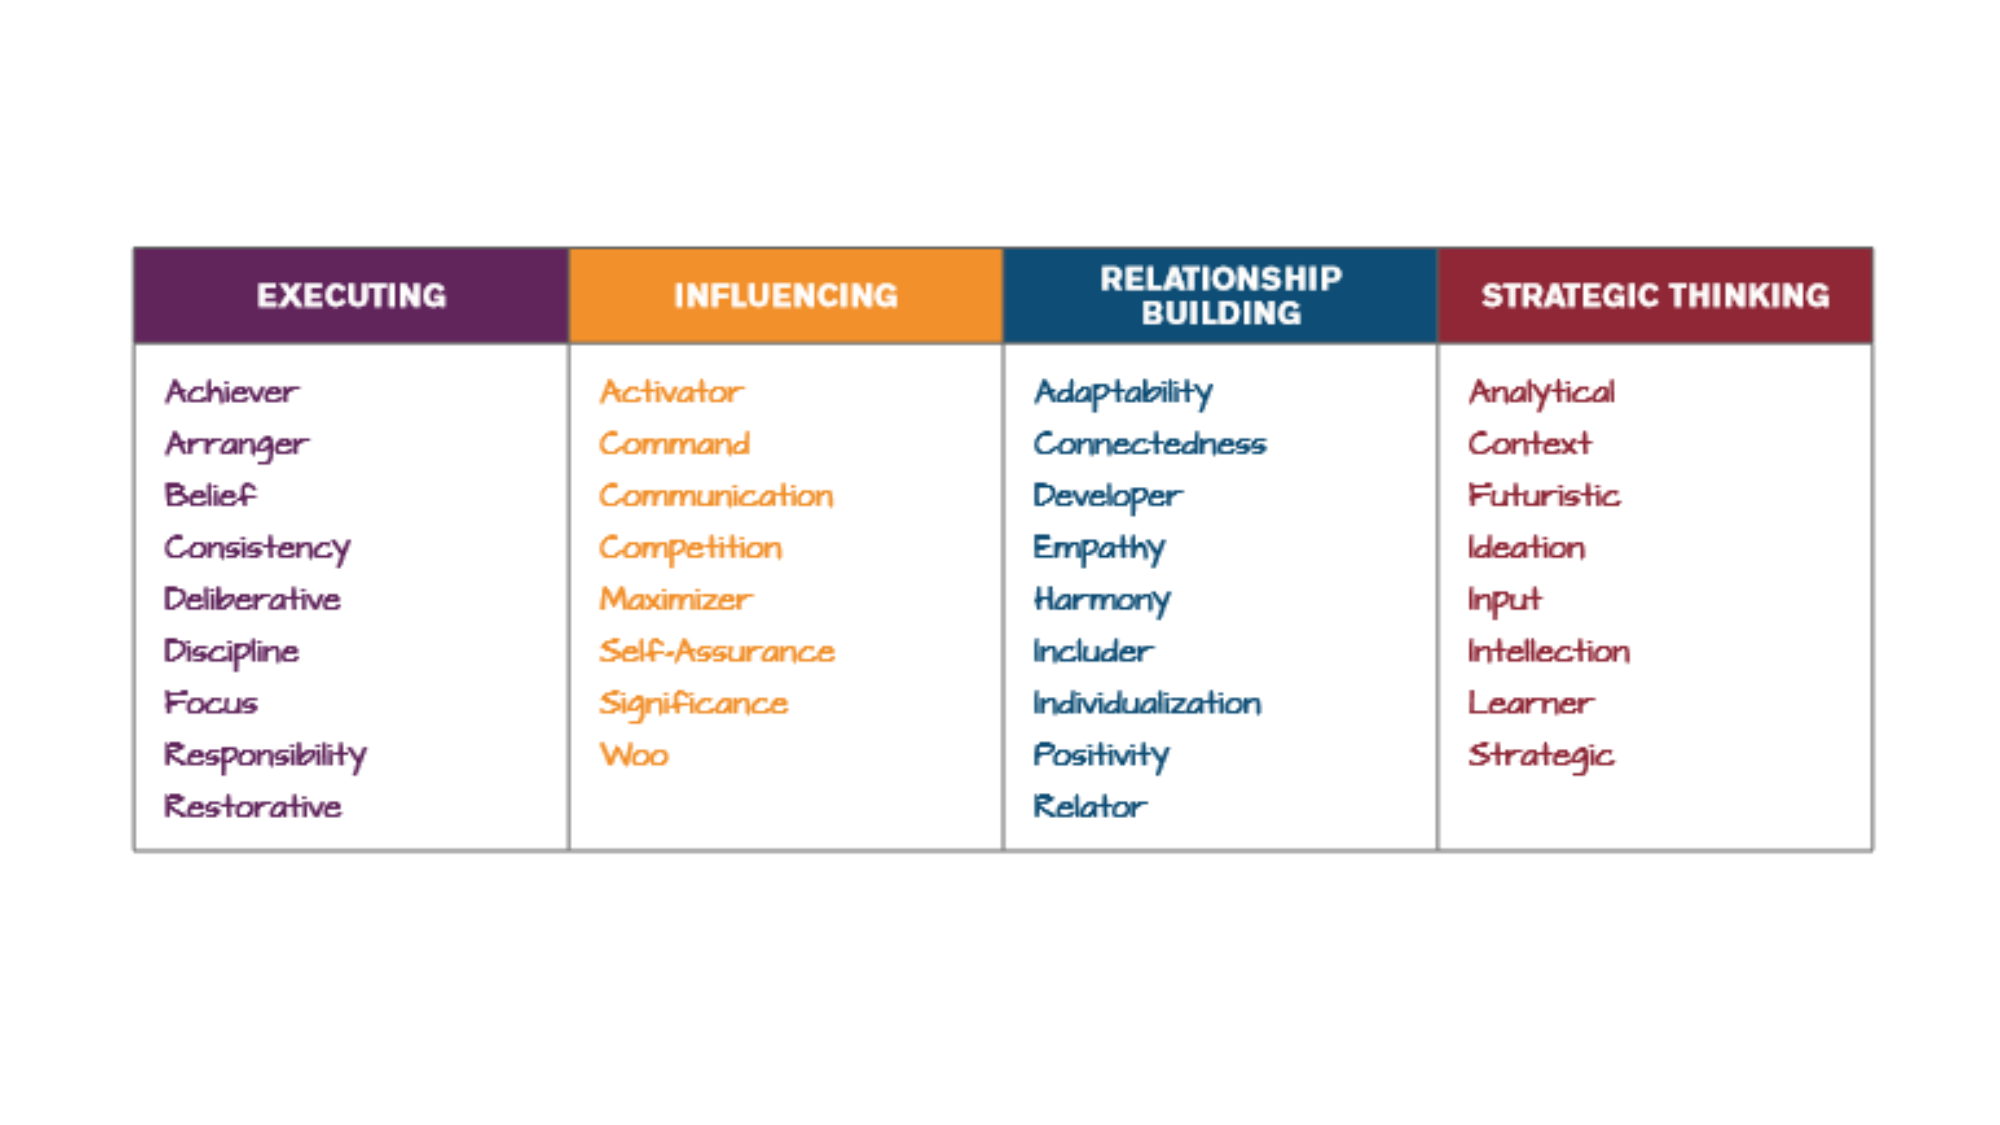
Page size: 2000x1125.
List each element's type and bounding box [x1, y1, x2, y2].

picture [110, 224, 1923, 888]
